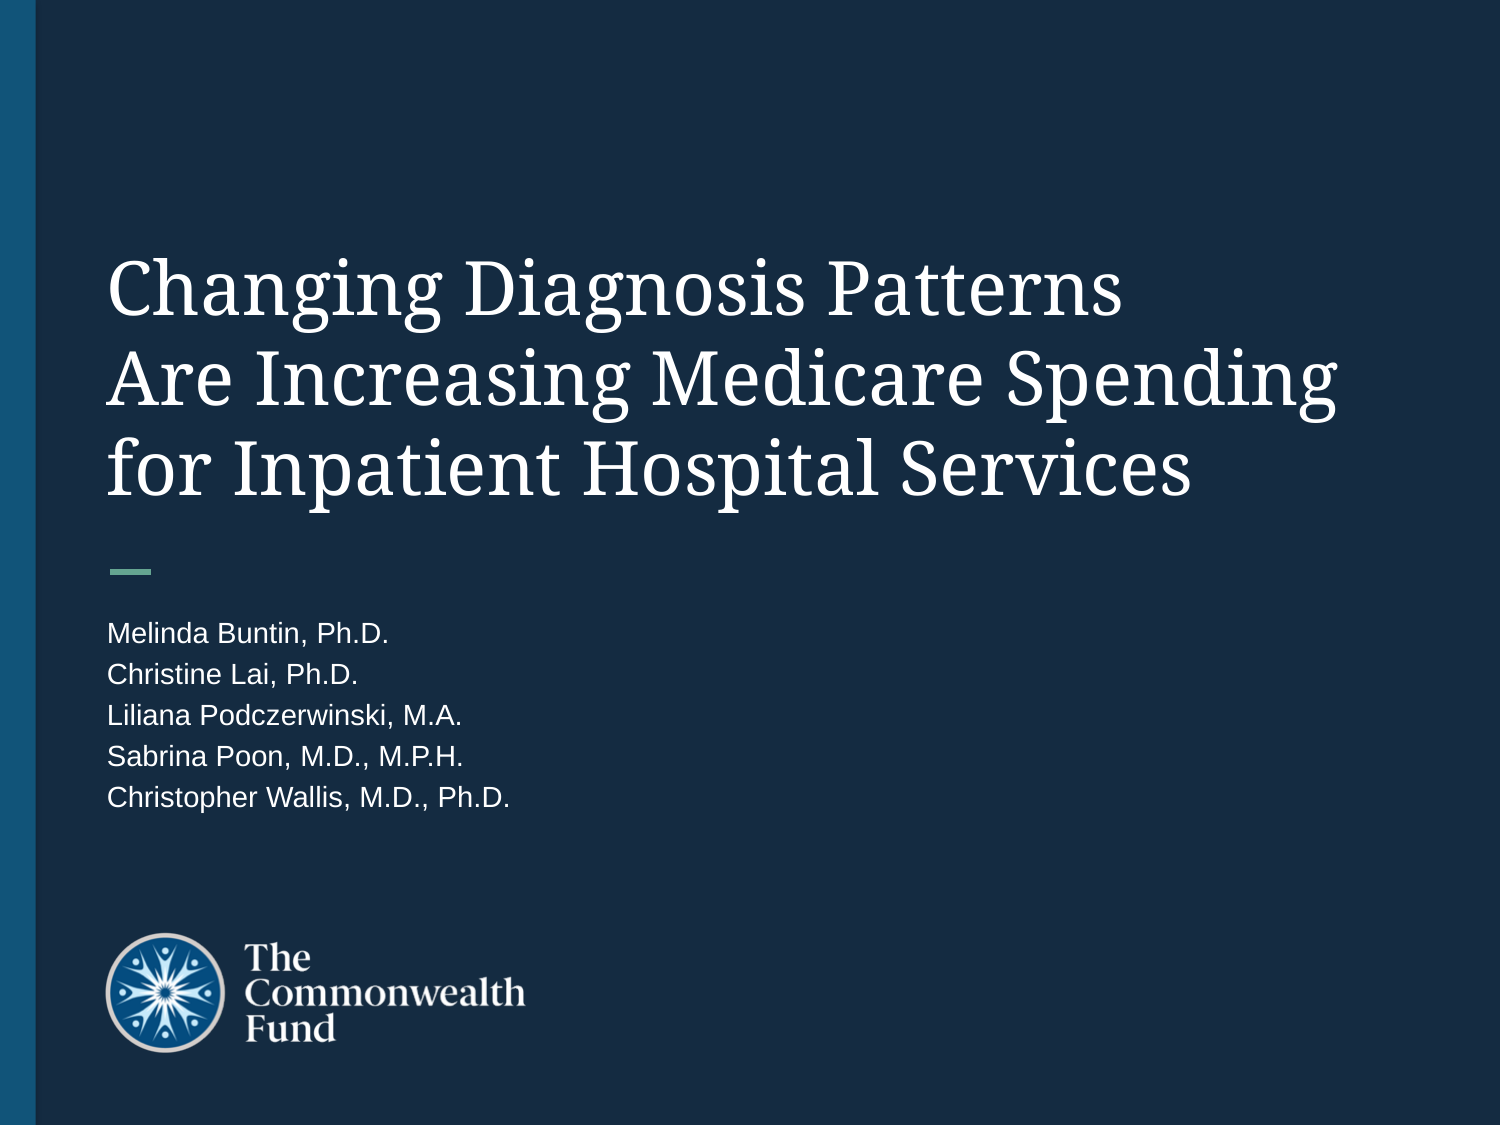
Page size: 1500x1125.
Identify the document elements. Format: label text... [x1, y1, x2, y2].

title Changing Diagnosis Patterns Are Increasing Medicare Spending for Inpatient Hospital Services [106, 96, 1382, 511]
picture [97, 927, 528, 1057]
list Melinda Buntin, Ph.D. Christine Lai, Ph.D. Liliana Podczerwinski, M.A. Sabrina Poon, M.D., M.P.H. Christopher Wallis, M.D., Ph.D. [106, 614, 1111, 825]
